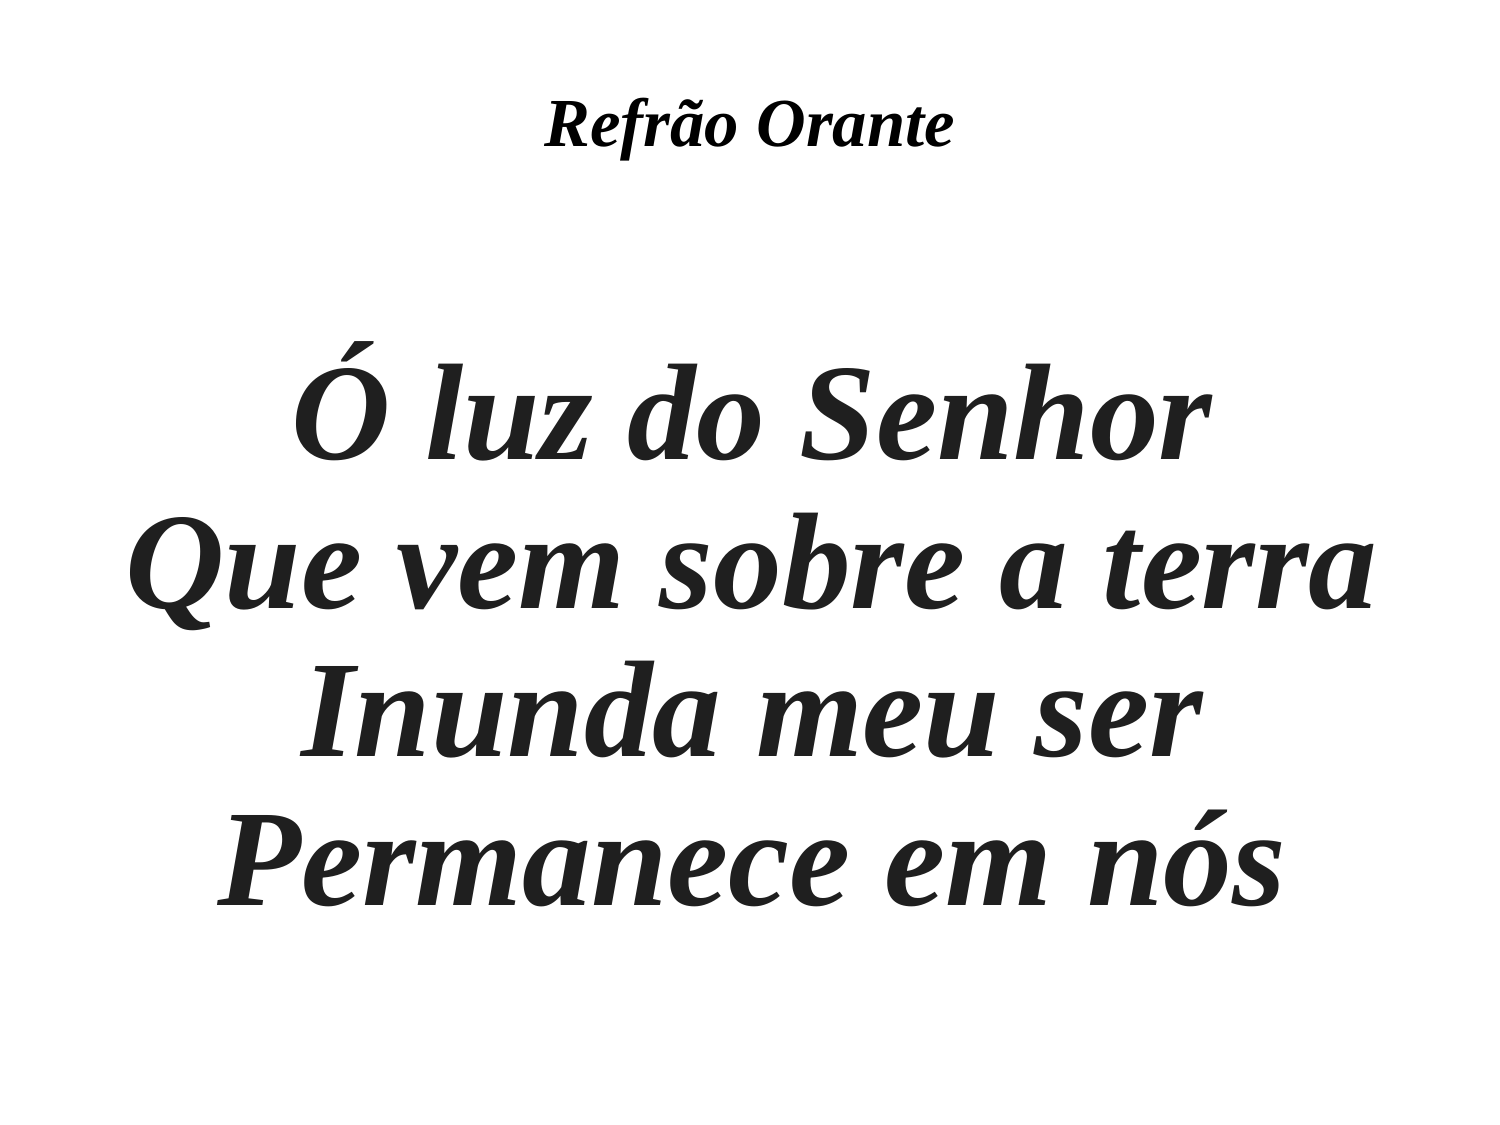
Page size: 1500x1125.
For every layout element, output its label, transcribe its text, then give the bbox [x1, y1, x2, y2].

title Refrão Orante [103, 59, 1397, 189]
list Ó luz do Senhor Que vem sobre a terra Inunda meu ser Permanece em nós [78, 211, 1427, 1066]
